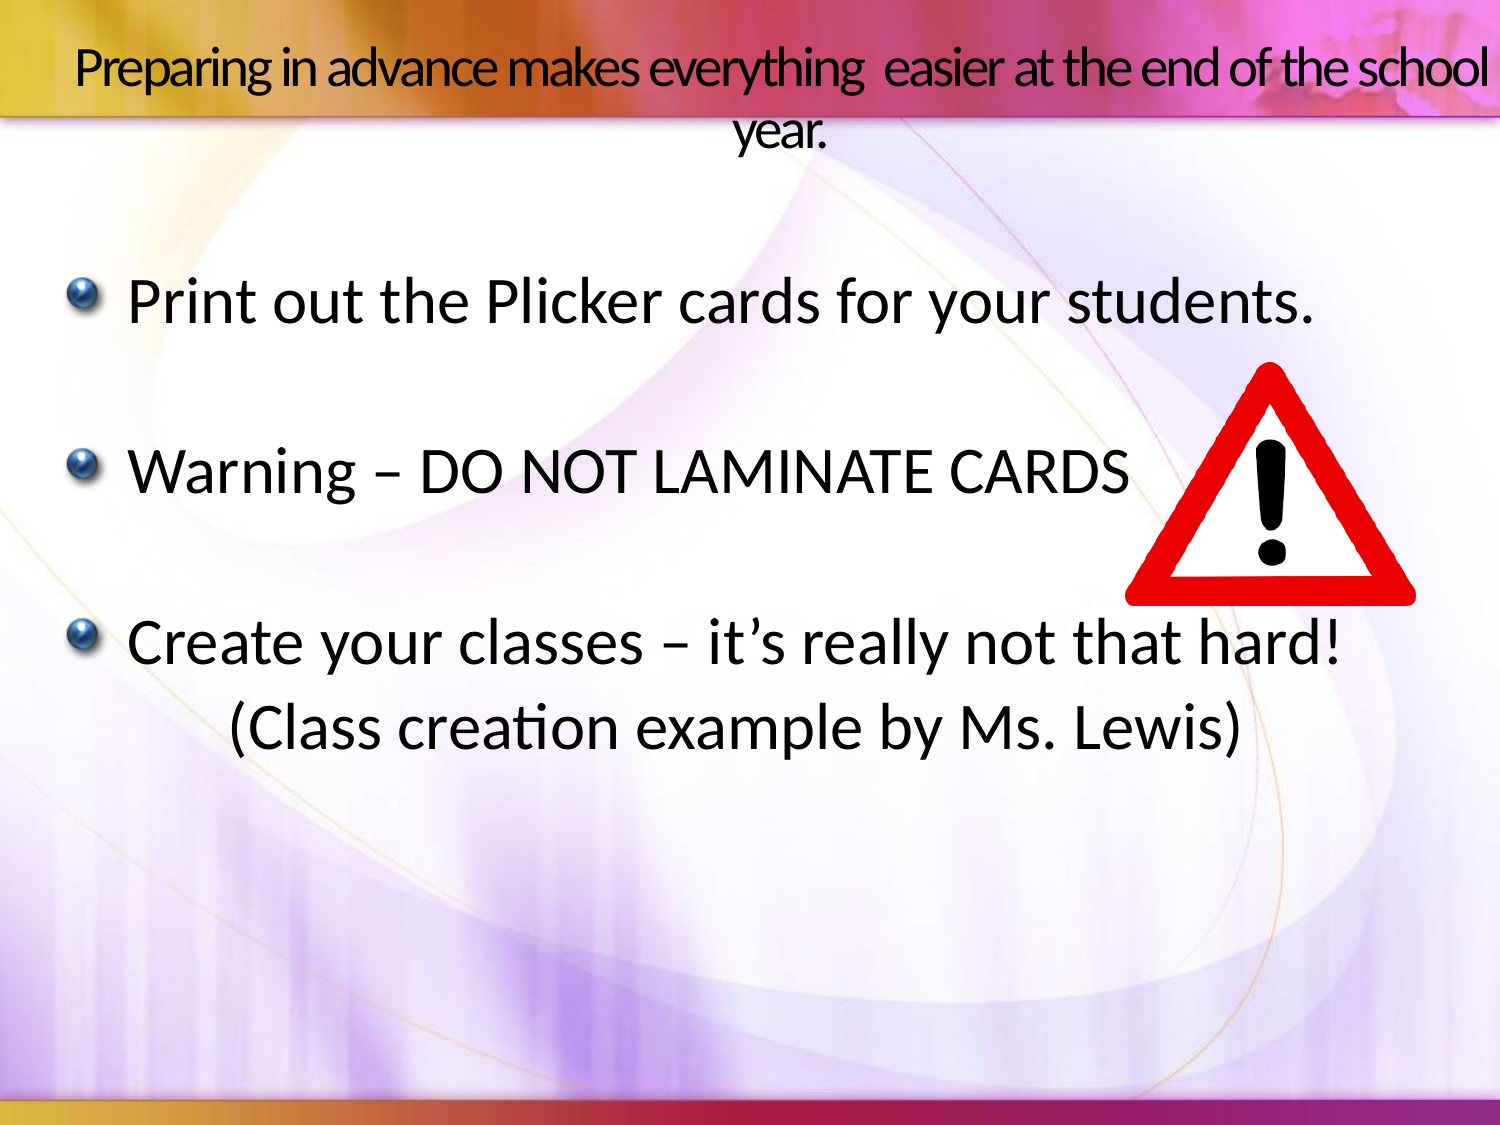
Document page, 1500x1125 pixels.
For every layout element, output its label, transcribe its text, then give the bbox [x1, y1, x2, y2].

title Preparing in advance makes everything easier at the end of the school year. [62, 37, 1500, 163]
list Print out the Plicker cards for your students. Warning – DO NOT LAMINATE CARDS Create your classes – it’s really not that hard! (Class creation example by Ms. Lewis) [62, 265, 1438, 961]
picture [0, 0, 1500, 1125]
